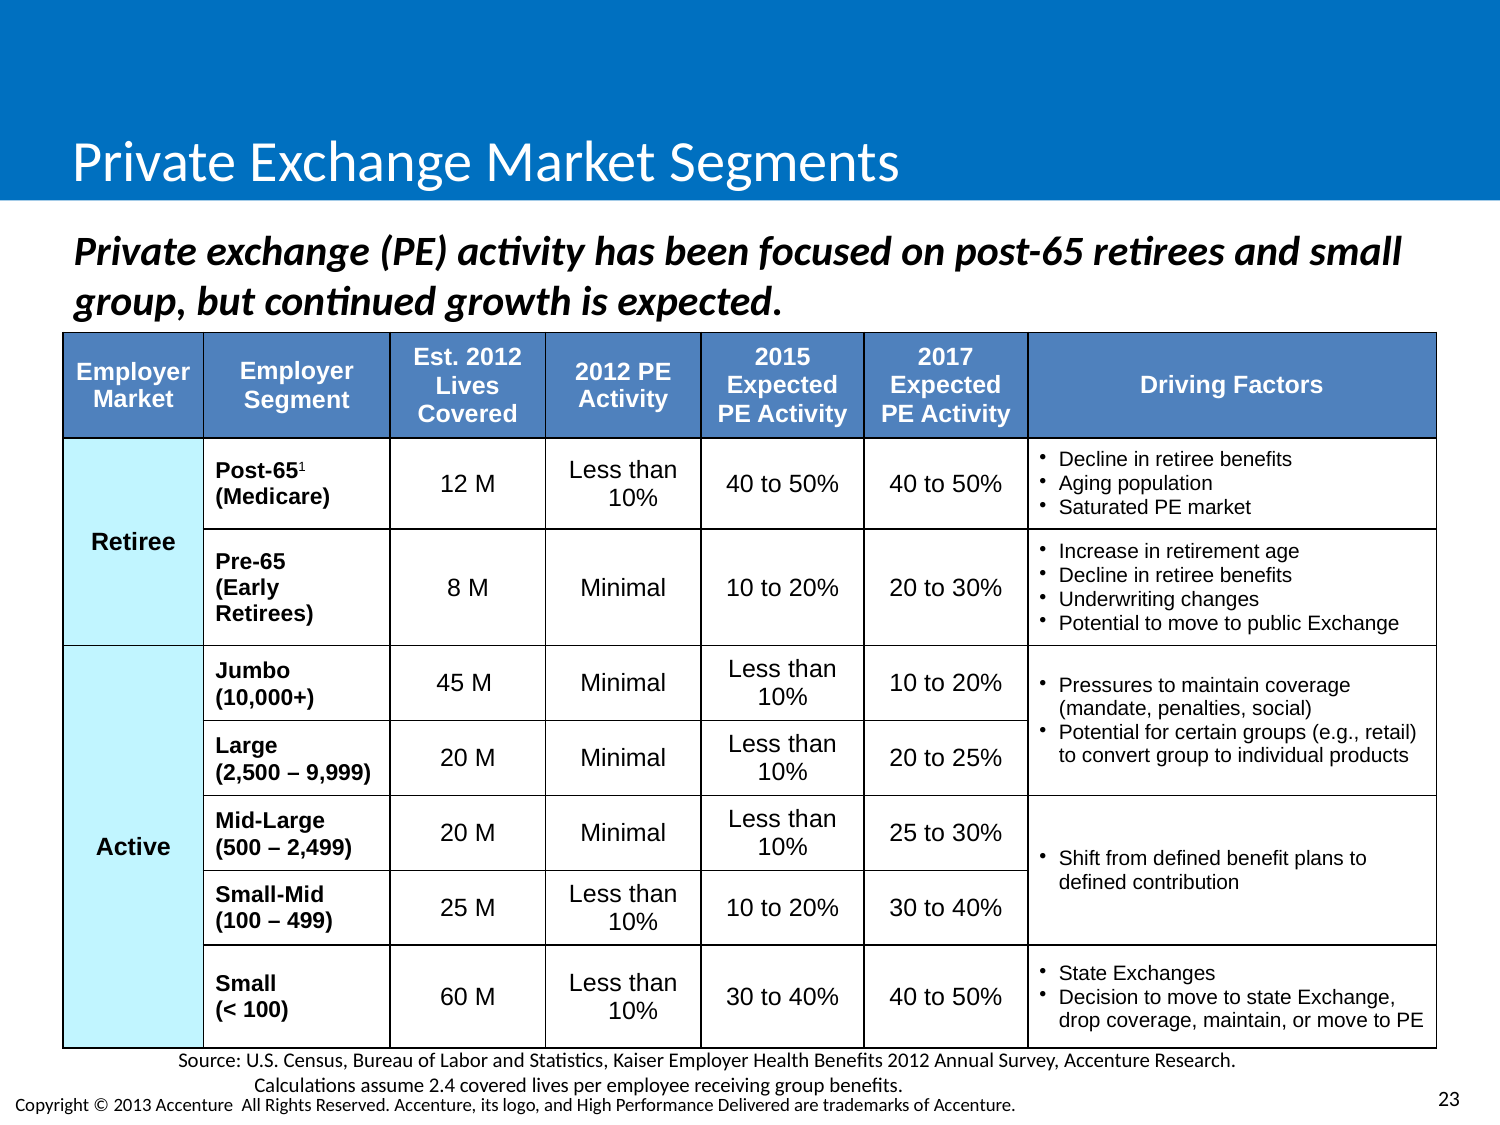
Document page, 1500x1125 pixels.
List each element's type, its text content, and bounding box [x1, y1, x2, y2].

table_cell Small (< 100) [204, 946, 389, 1039]
table_header Employer Market [64, 333, 203, 437]
table_cell Increase in retirement age Decline in retiree benefits Underwriting changes Potential to move to public Exchange [1029, 530, 1436, 645]
table_header Driving Factors [1029, 333, 1436, 437]
title Private Exchange Market Segments [57, 12, 1438, 201]
table_cell 40 to 50% [865, 439, 1027, 528]
table_cell Less than 10% [702, 646, 863, 720]
table_cell Minimal [546, 530, 700, 645]
table_cell 10 to 20% [865, 646, 1027, 720]
table_cell Minimal [546, 796, 700, 870]
table_cell Less than 10% [702, 796, 863, 870]
table_cell Minimal [546, 721, 700, 795]
table_cell 20 to 30% [865, 530, 1027, 645]
table_cell Shift from defined benefit plans to defined contribution [1029, 796, 1436, 944]
table_cell 10 to 20% [702, 871, 863, 944]
table_cell 20 to 25% [865, 721, 1027, 795]
table_cell 10 to 20% [702, 530, 863, 645]
table_header 2012 PE Activity [546, 333, 700, 437]
table_cell Less than 10% [546, 871, 700, 944]
table_cell Active [64, 646, 203, 1047]
table_cell 40 to 50% [702, 439, 863, 528]
table_cell Mid-Large (500 – 2,499) [204, 796, 389, 870]
table_cell 40 to 50% [865, 946, 1027, 1039]
table_cell 20 M [391, 721, 545, 795]
table_cell Pre-65 (Early Retirees) [204, 530, 389, 645]
text_box 22 [1125, 1077, 1475, 1125]
table_cell 30 to 40% [702, 946, 863, 1039]
table_cell 20 M [391, 796, 545, 870]
text_box Copyright © 2013 Accenture All Rights Reserved. Accenture, its logo, and High Performance Delivered are trademarks of Accenture. [0, 1084, 1125, 1123]
table_cell Retiree [64, 439, 203, 645]
table_cell Less than 10% [702, 721, 863, 795]
table_cell Minimal [546, 646, 700, 720]
table_cell 8 M [391, 530, 545, 645]
table_cell State Exchanges Decision to move to state Exchange, drop coverage, maintain, or move to PE [1029, 946, 1436, 1047]
table_cell 25 M [391, 871, 545, 944]
table_cell 25 to 30% [865, 796, 1027, 870]
table_cell Less than 10% [546, 439, 700, 528]
table_cell 12 M [391, 439, 545, 528]
table_cell Less than 10% [546, 946, 700, 1039]
table_cell Small-Mid (100 – 499) [204, 871, 389, 944]
text_box Source: U.S. Census, Bureau of Labor and Statistics, Kaiser Employer Health Benefits 2012 Annual Survey, Accenture Research. Calculations assume 2.4 covered lives per employee receiving group benefits. [163, 1039, 1357, 1100]
table_cell 30 to 40% [865, 871, 1027, 944]
table_cell Pressures to maintain coverage (mandate, penalties, social) Potential for certain groups (e.g., retail) to convert group to individual products [1029, 646, 1436, 795]
table_header Est. 2012 Lives Covered [391, 333, 545, 437]
table_cell Large (2,500 – 9,999) [204, 721, 389, 795]
table_header Employer Segment [204, 333, 389, 437]
table_cell 60 M [391, 946, 545, 1039]
table_cell Jumbo (10,000+) [204, 646, 389, 720]
table_cell Decline in retiree benefits Aging population Saturated PE market [1029, 439, 1436, 528]
table_header 2017 Expected PE Activity [865, 333, 1027, 437]
table_cell Post-651 (Medicare) [204, 439, 389, 528]
text_box Private exchange (PE) activity has been focused on post-65 retirees and small group, but continued growth is expected. [58, 216, 1427, 332]
table_cell 45 M [391, 646, 545, 720]
table_header 2015 Expected PE Activity [702, 333, 863, 437]
